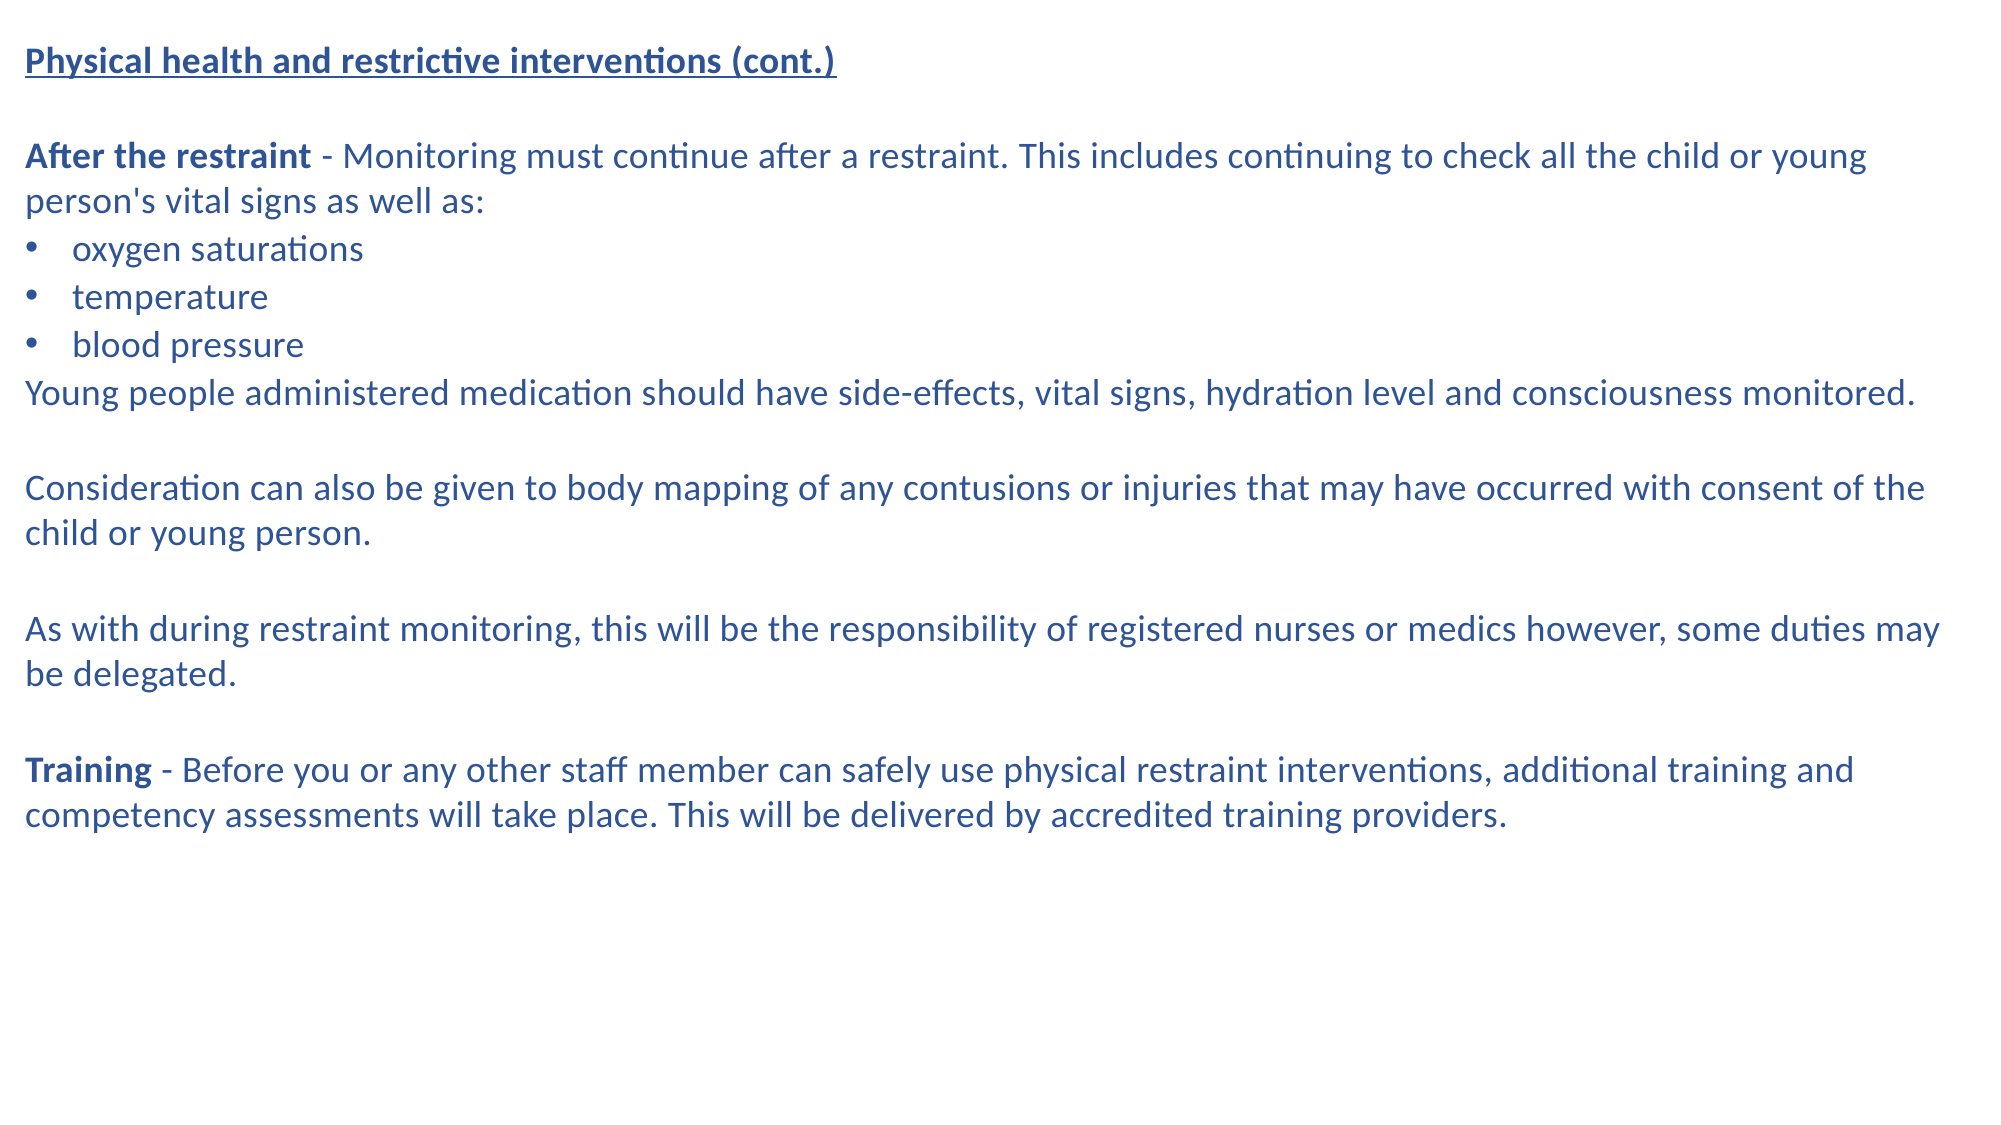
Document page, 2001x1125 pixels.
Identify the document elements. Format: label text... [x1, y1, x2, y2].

text_box Physical health and restrictive interventions (cont.) After the restraint - Monitoring must continue after a restraint. This includes continuing to check all the child or young person's vital signs as well as: oxygen saturations temperature blood pressure Young people administered medication should have side-effects, vital signs, hydration level and consciousness monitored. Consideration can also be given to body mapping of any contusions or injuries that may have occurred with consent of the child or young person. As with during restraint monitoring, this will be the responsibility of registered nurses or medics however, some duties may be delegated. Training - Before you or any other staff member can safely use physical restraint interventions, additional training and competency assessments will take place. This will be delivered by accredited training providers. [23, 32, 1972, 835]
